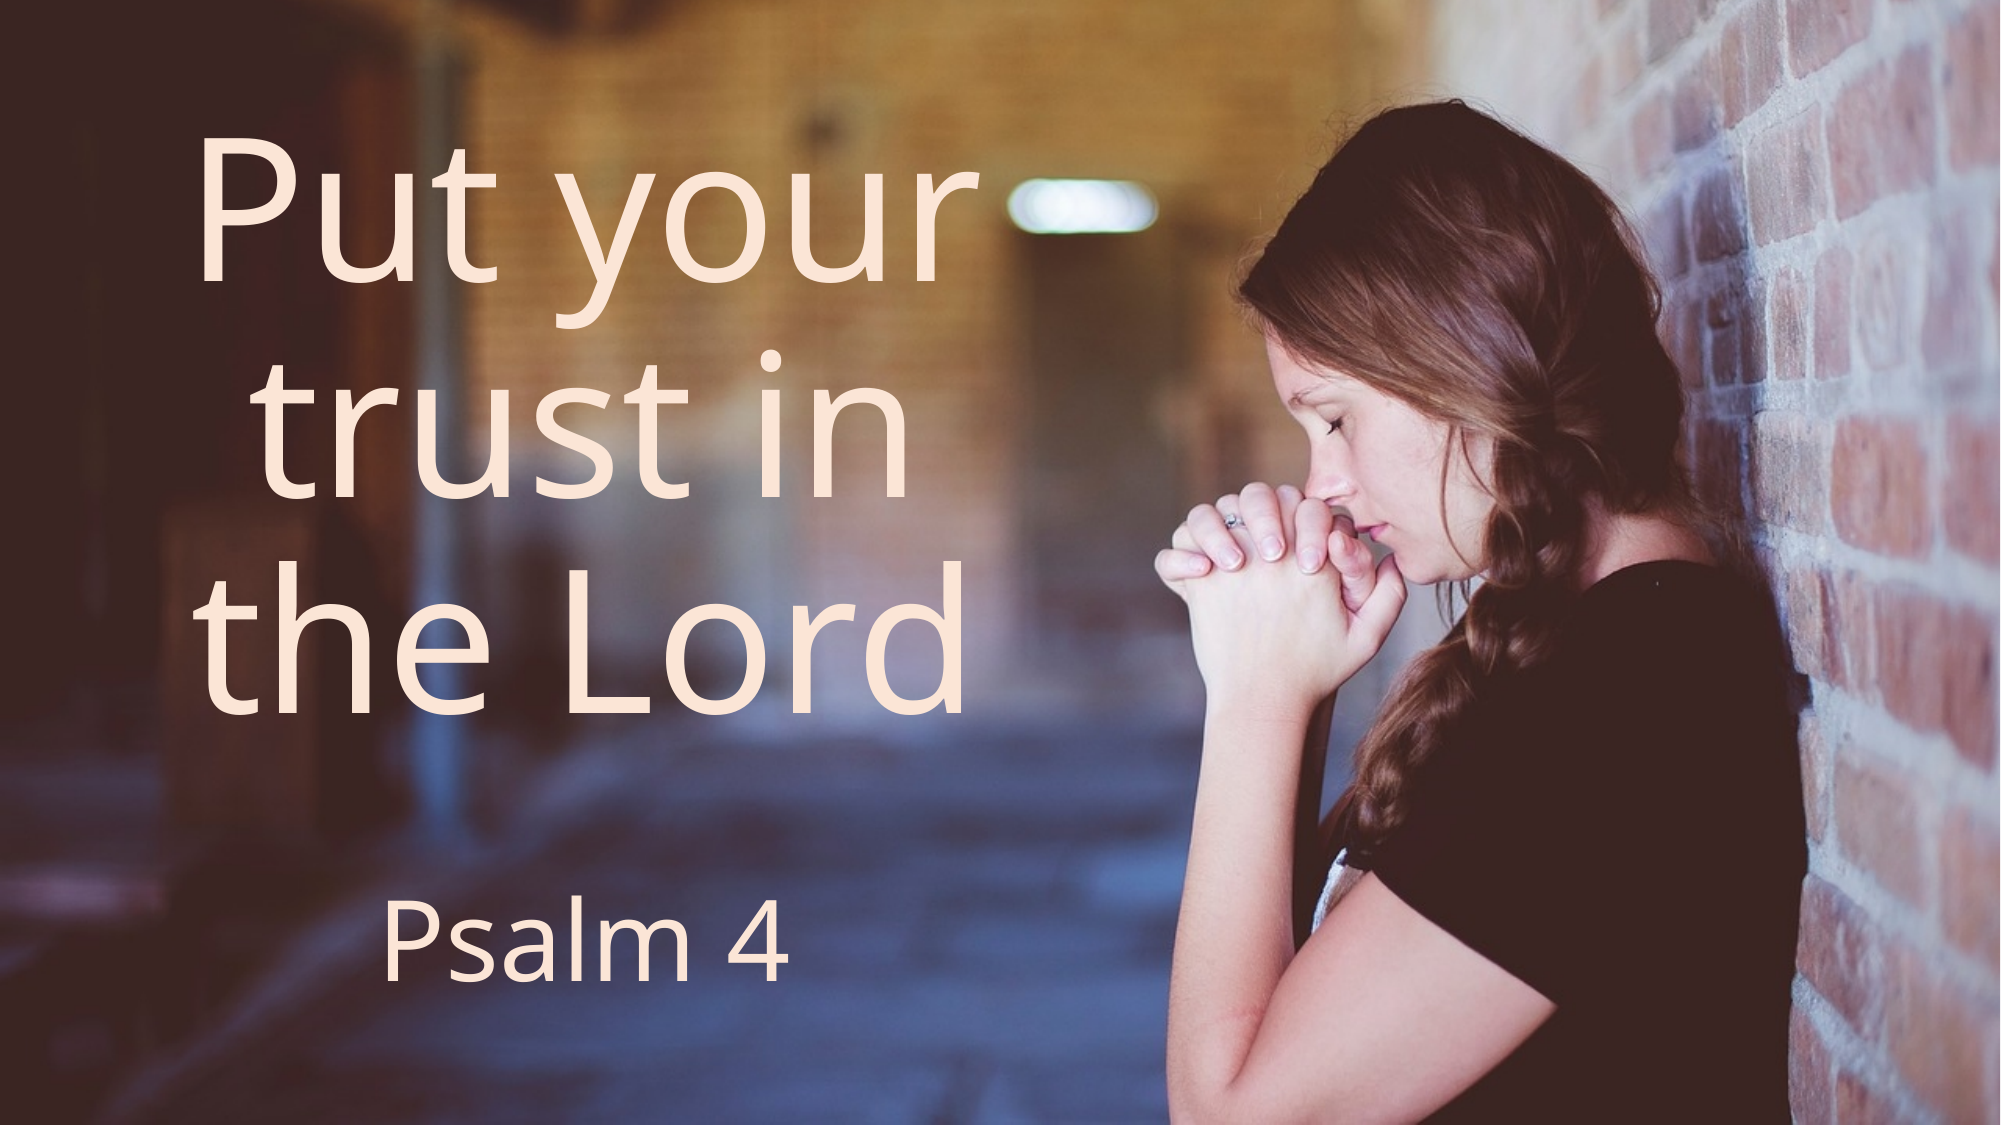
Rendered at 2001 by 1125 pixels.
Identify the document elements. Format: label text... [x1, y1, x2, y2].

picture [0, 0, 2001, 1125]
subtitle Psalm 4 [302, 876, 867, 1043]
title Put your trust in the Lord [100, 101, 1069, 721]
